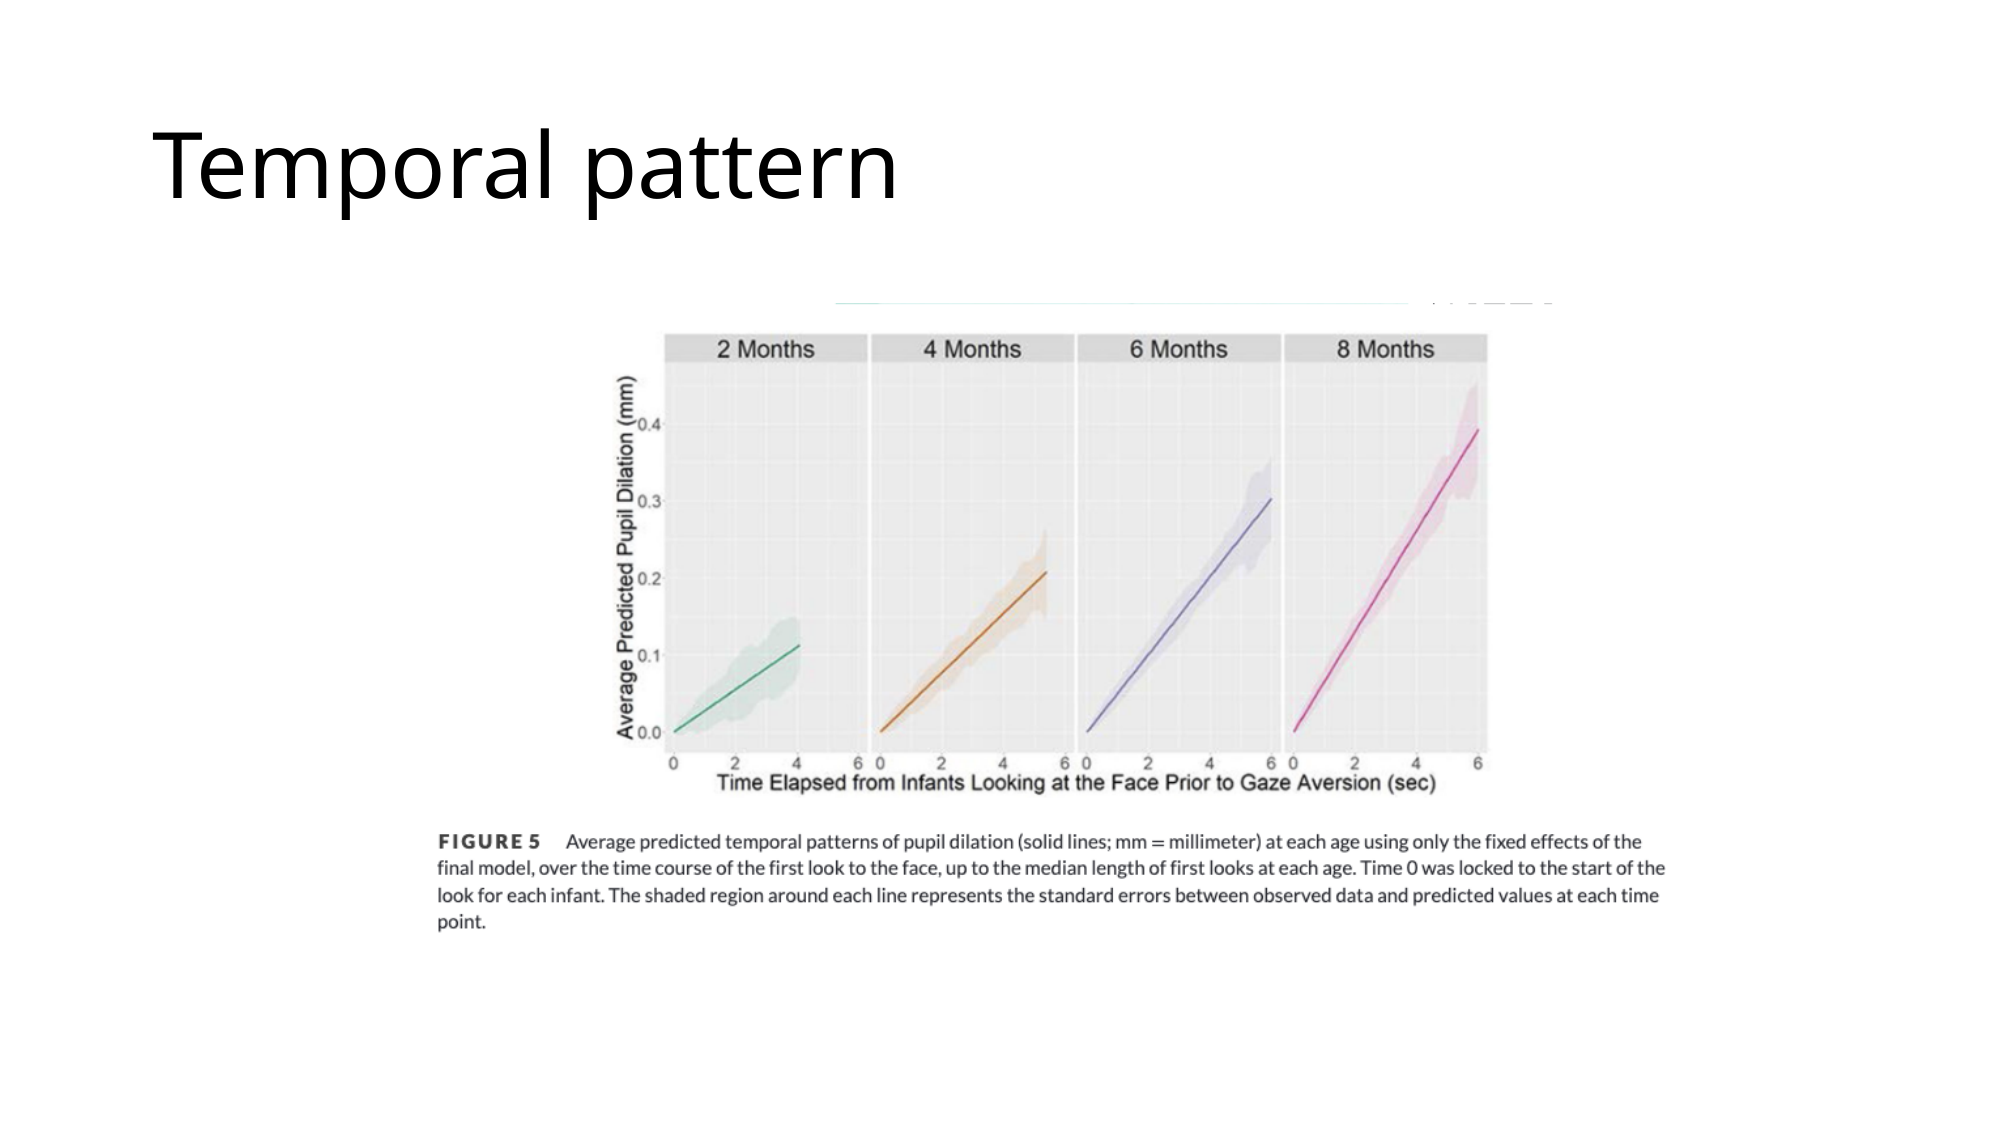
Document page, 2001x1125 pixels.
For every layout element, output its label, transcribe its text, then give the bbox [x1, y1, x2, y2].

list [393, 303, 1726, 960]
title Temporal pattern [137, 59, 1863, 278]
